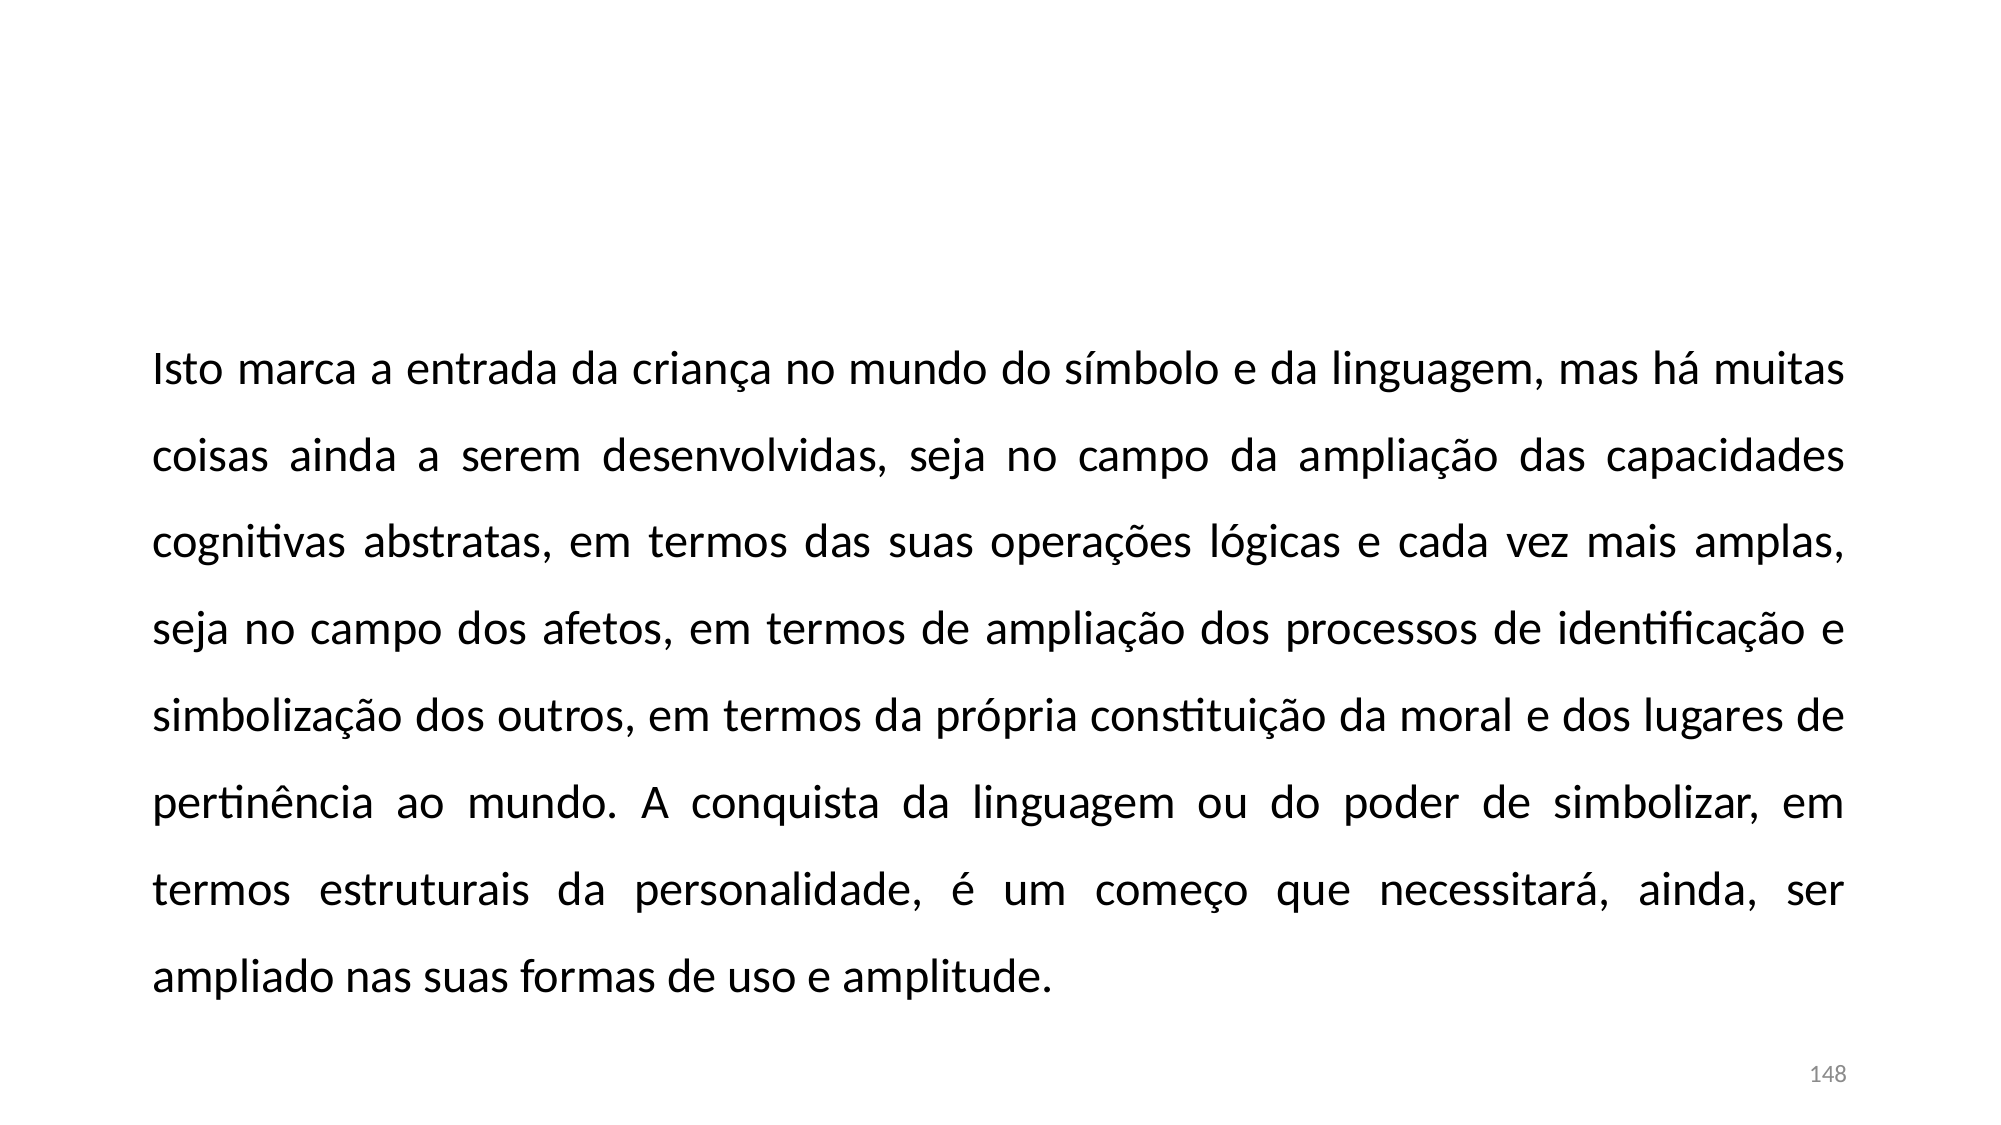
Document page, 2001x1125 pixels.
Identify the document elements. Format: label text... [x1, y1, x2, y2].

list Isto marca a entrada da criança no mundo do símbolo e da linguagem, mas há muitas coisas ainda a serem desenvolvidas, seja no campo da ampliação das capacidades cognitivas abstratas, em termos das suas operações lógicas e cada vez mais amplas, seja no campo dos afetos, em termos de ampliação dos processos de identificação e simbolização dos outros, em termos da própria constituição da moral e dos lugares de pertinência ao mundo. A conquista da linguagem ou do poder de simbolizar, em termos estruturais da personalidade, é um começo que necessitará, ainda, ser ampliado nas suas formas de uso e amplitude. [137, 299, 1863, 1014]
slide_number 148 [1412, 1042, 1863, 1103]
